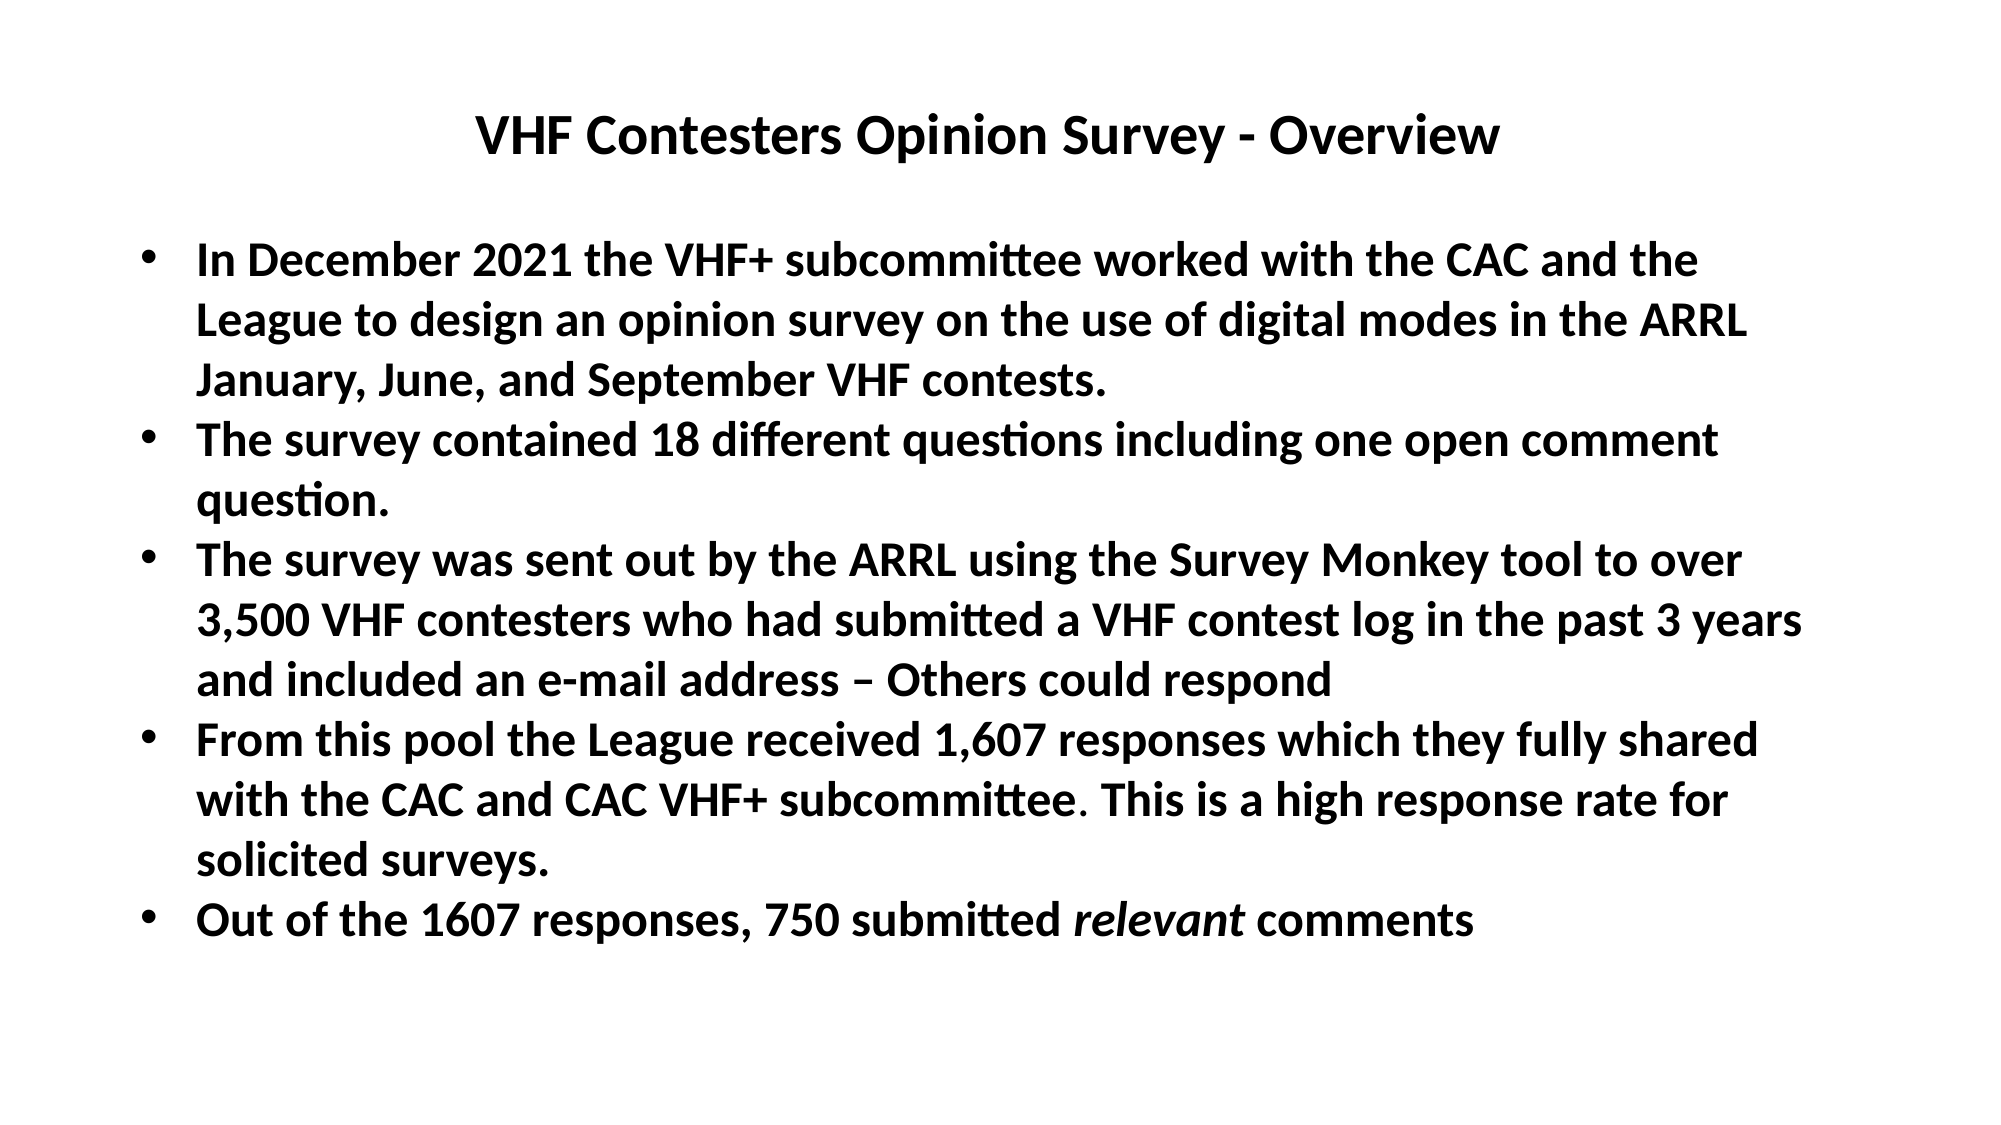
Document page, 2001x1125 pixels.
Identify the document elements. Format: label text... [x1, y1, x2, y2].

text_box VHF Contesters Opinion Survey - Overview [94, 88, 1883, 174]
text_box In December 2021 the VHF+ subcommittee worked with the CAC and the League to design an opinion survey on the use of digital modes in the ARRL January, June, and September VHF contests. The survey contained 18 different questions including one open comment question. The survey was sent out by the ARRL using the Survey Monkey tool to over 3,500 VHF contesters who had submitted a VHF contest log in the past 3 years and included an e-mail address – Others could respond From this pool the League received 1,607 responses which they fully shared with the CAC and CAC VHF+ subcommittee. This is a high response rate for solicited surveys. Out of the 1607 responses, 750 submitted relevant comments [125, 218, 1821, 1014]
